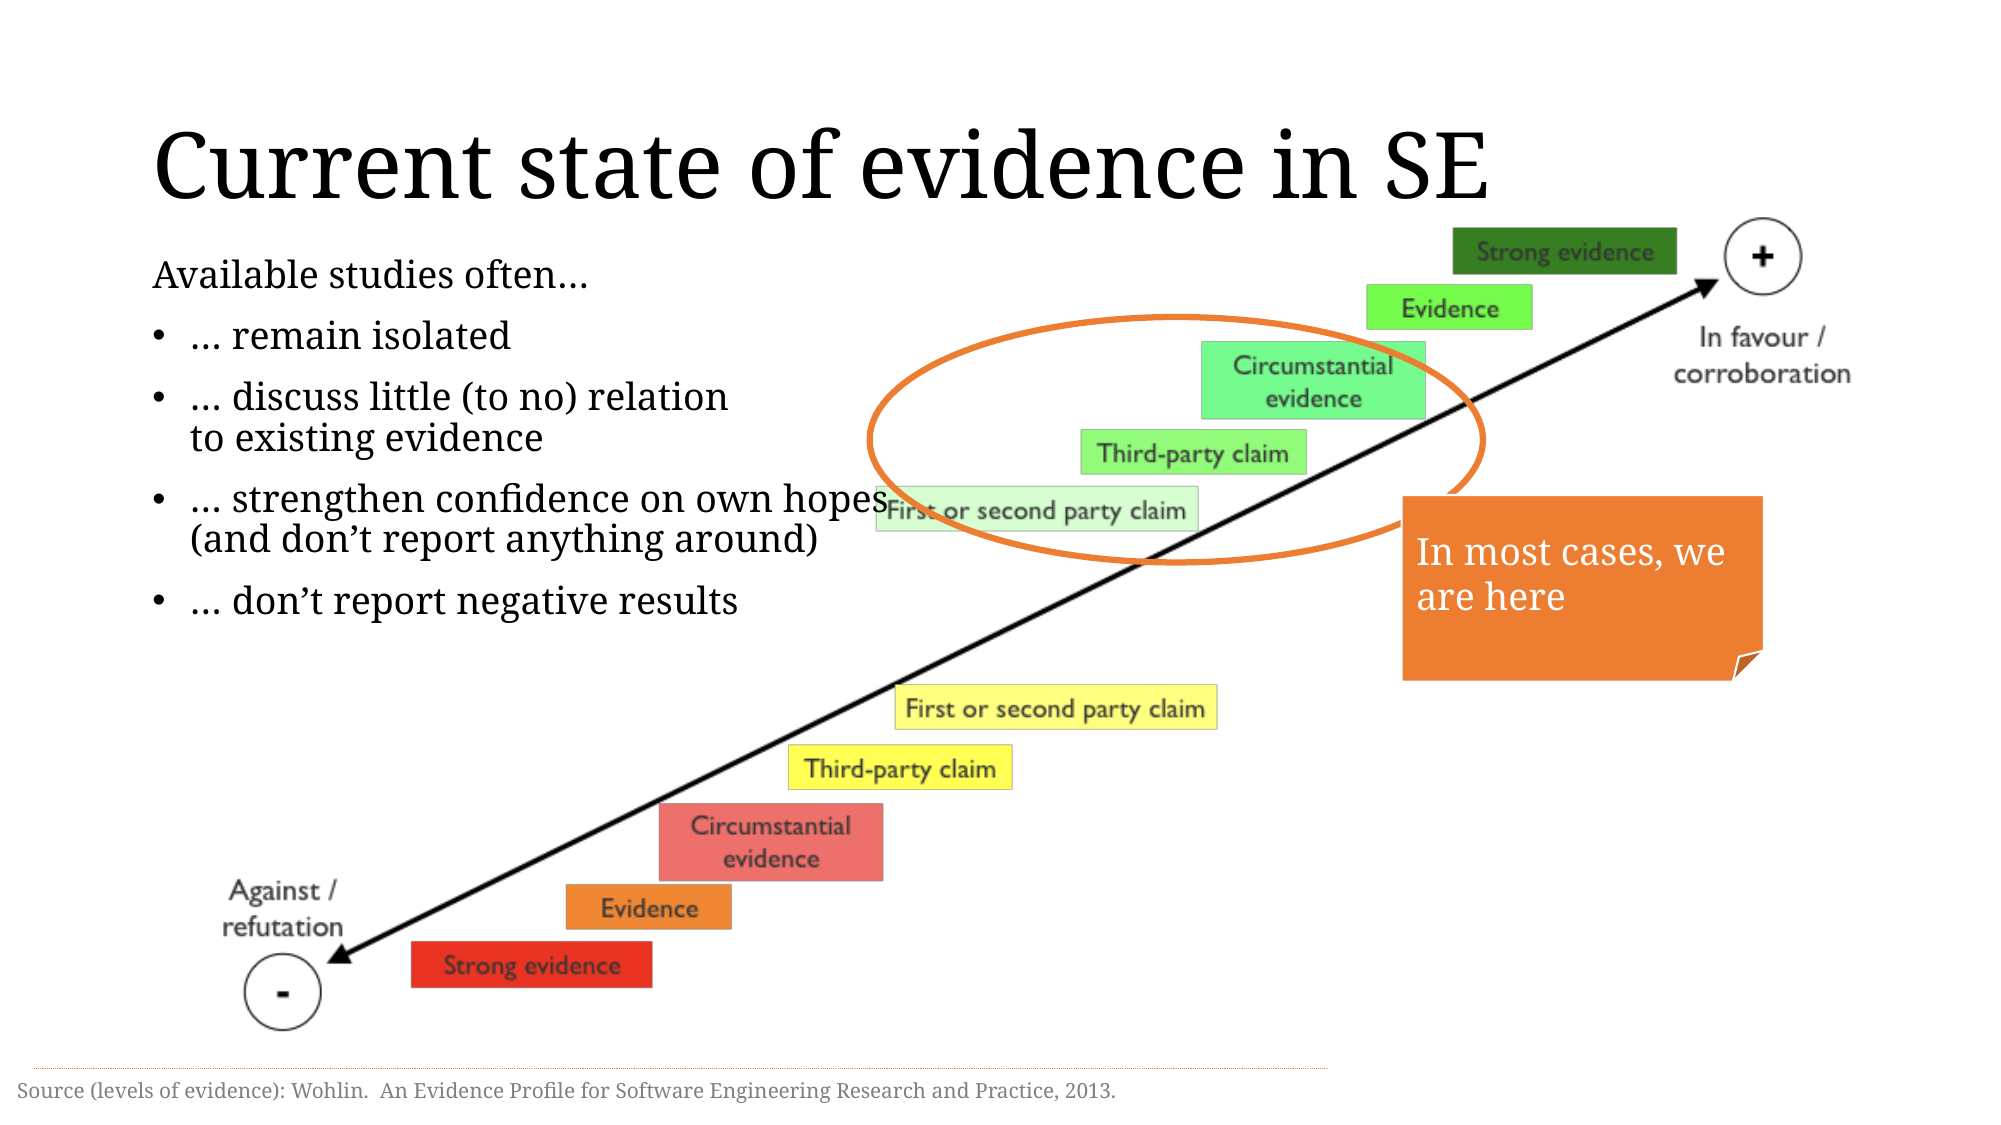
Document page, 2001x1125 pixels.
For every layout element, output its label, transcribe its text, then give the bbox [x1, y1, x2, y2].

text_box Source (levels of evidence): Wohlin. An Evidence Profile for Software Engineering Research and Practice, 2013. [2, 1069, 1132, 1110]
title Current state of evidence in SE [137, 59, 1863, 248]
list Available studies often… … remain isolated … discuss little (to no) relation to existing evidence … strengthen confidence on own hopes (and don’t report anything around) … don’t report negative results [137, 248, 198, 695]
picture [198, 216, 1877, 1033]
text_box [869, 317, 1764, 682]
